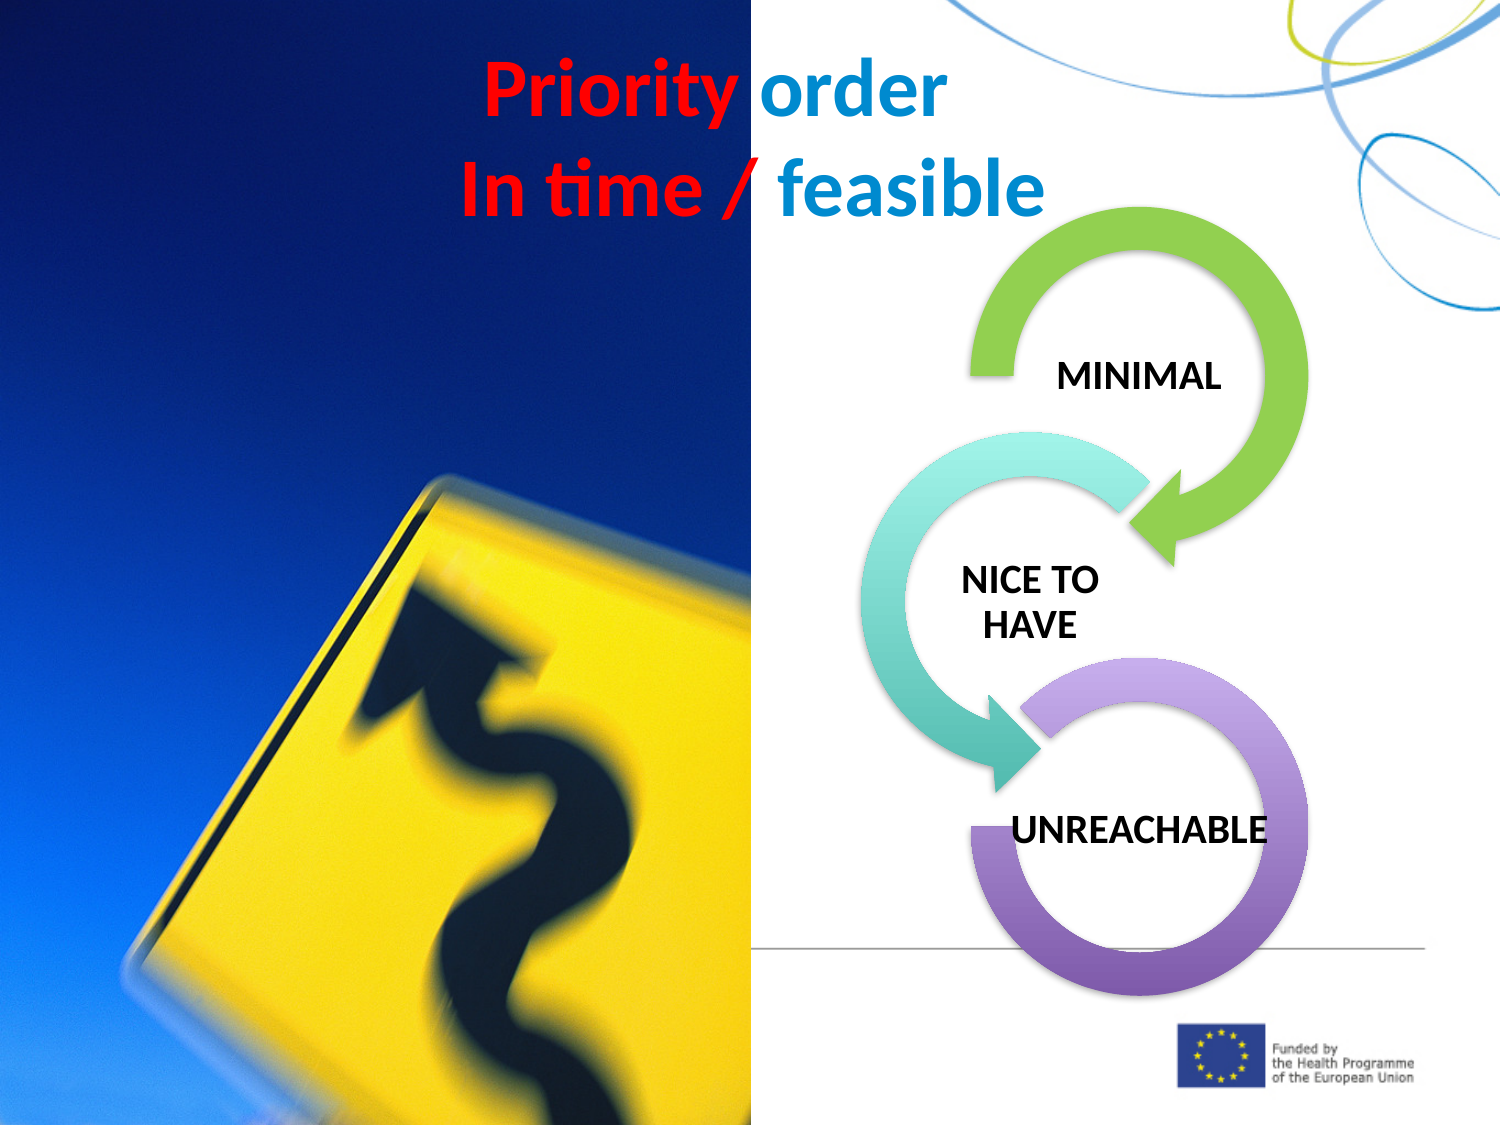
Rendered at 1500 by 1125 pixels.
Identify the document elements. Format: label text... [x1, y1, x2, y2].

picture [0, 0, 1500, 1125]
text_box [709, 179, 1460, 997]
text_box Priority order In time / feasible [755, 25, 1354, 177]
